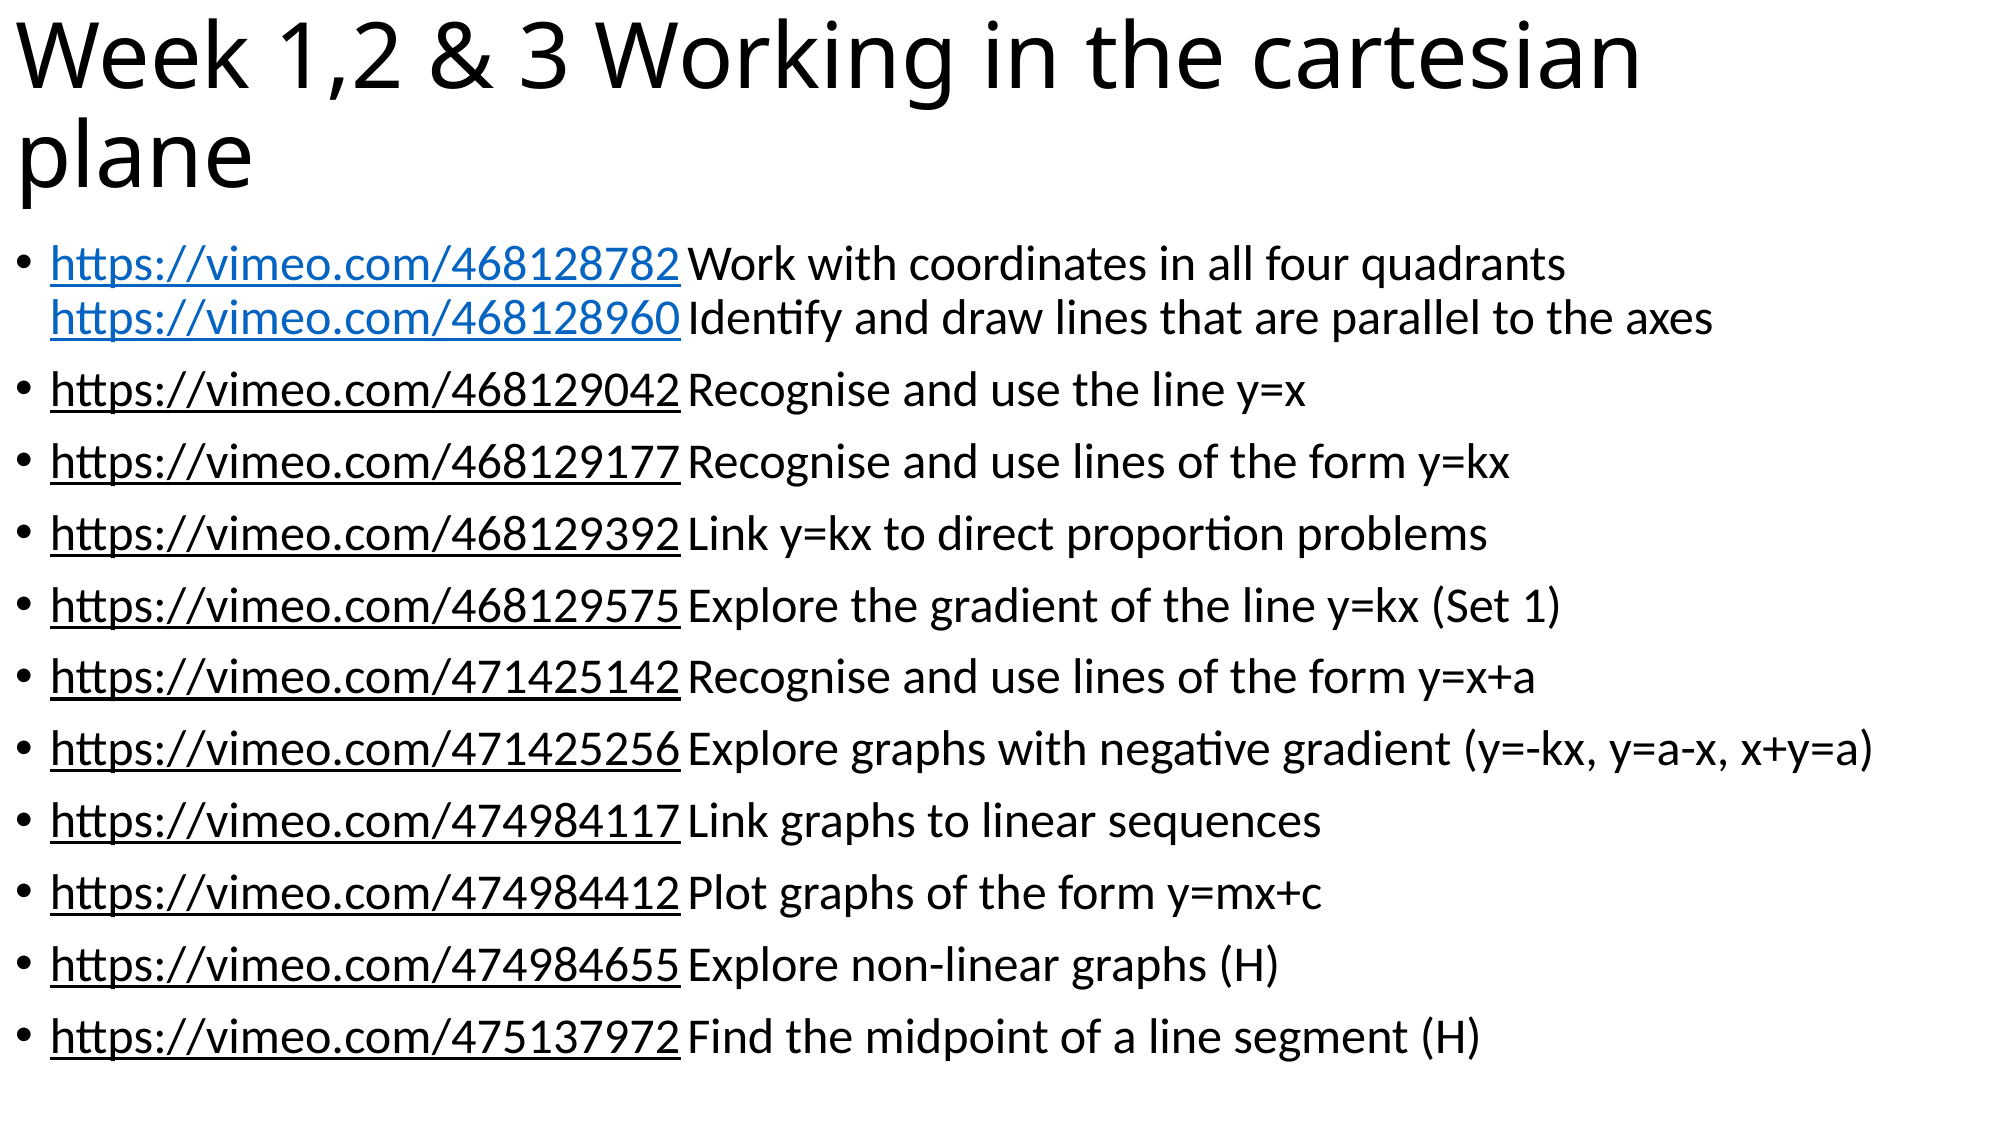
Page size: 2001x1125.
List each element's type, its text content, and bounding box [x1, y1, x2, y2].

list https://vimeo.com/468128782 Work with coordinates in all four quadrants https://vimeo.com/468128960 Identify and draw lines that are parallel to the axes https://vimeo.com/468129042 Recognise and use the line y=x https://vimeo.com/468129177 Recognise and use lines of the form y=kx https://vimeo.com/468129392 Link y=kx to direct proportion problems https://vimeo.com/468129575 Explore the gradient of the line y=kx (Set 1) https://vimeo.com/471425142 Recognise and use lines of the form y=x+a https://vimeo.com/471425256 Explore graphs with negative gradient (y=-kx, y=a-x, x+y=a) https://vimeo.com/474984117 Link graphs to linear sequences https://vimeo.com/474984412 Plot graphs of the form y=mx+c https://vimeo.com/474984655 Explore non-linear graphs (H) https://vimeo.com/475137972 Find the midpoint of a line segment (H) [0, 158, 1963, 1081]
title Week 1,2 & 3 Working in the cartesian plane [0, 0, 1725, 158]
